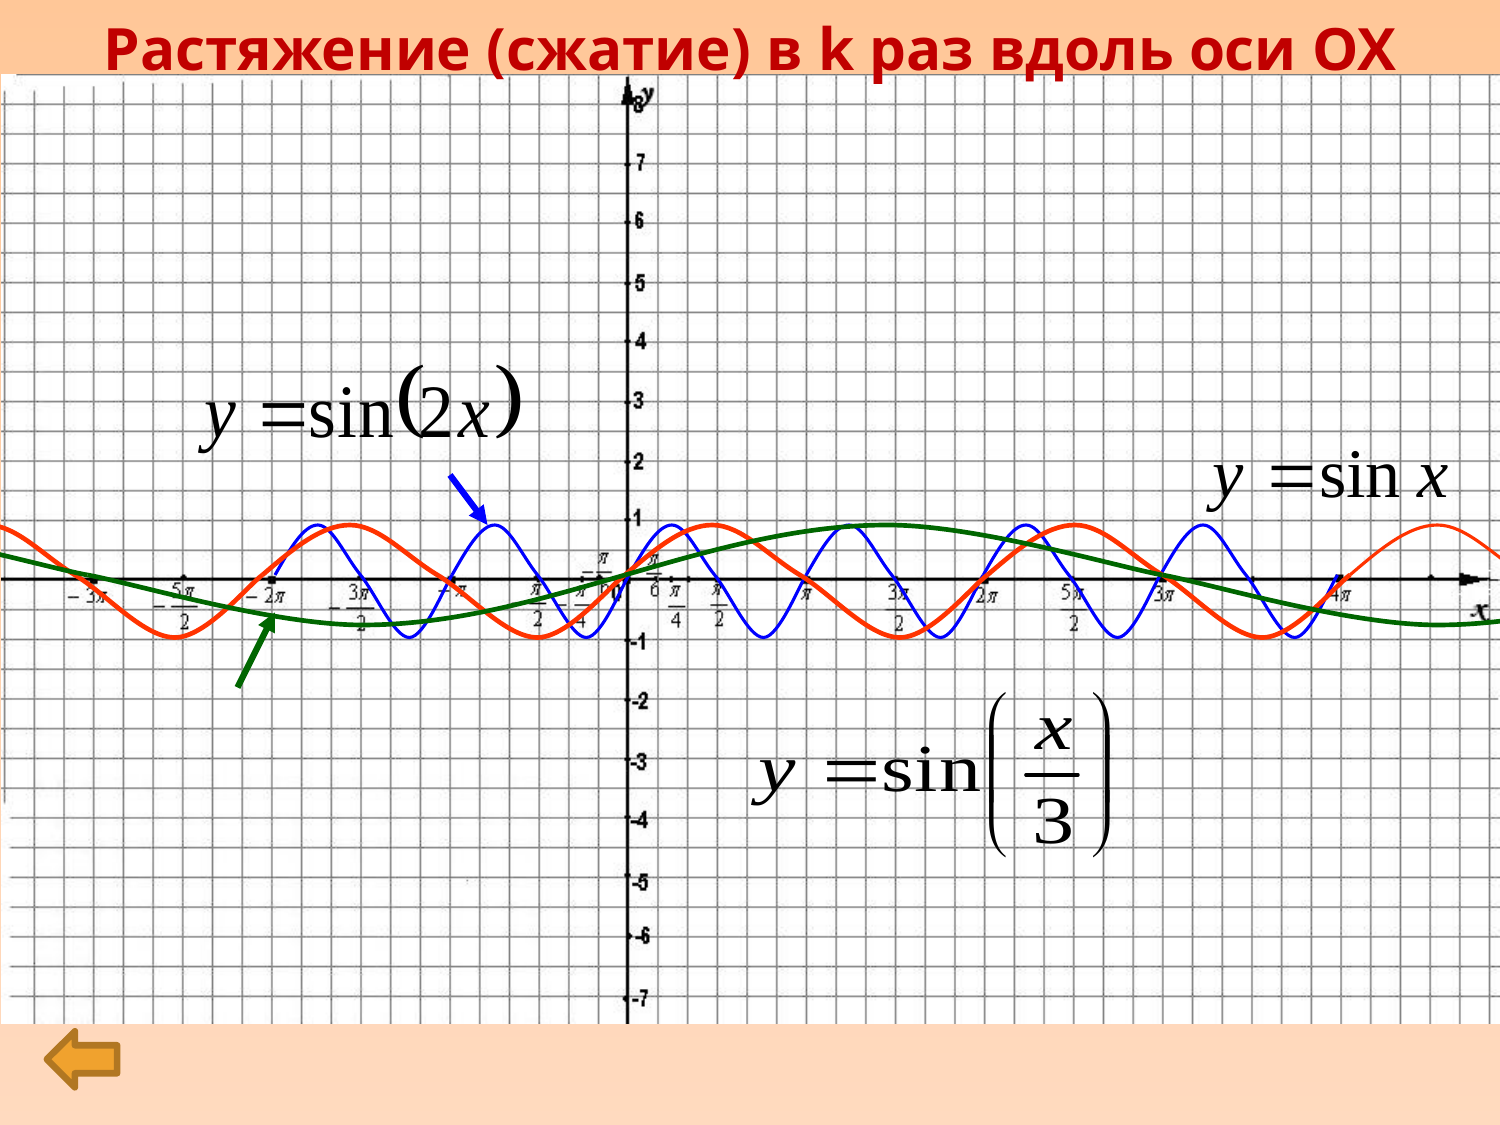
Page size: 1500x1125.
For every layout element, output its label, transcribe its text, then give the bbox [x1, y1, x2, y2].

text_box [187, 361, 528, 433]
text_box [0, 433, 1500, 523]
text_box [737, 679, 1139, 871]
title Растяжение (сжатие) в k раз вдоль оси OX [75, 0, 1425, 73]
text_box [0, 524, 1500, 626]
picture [1, 74, 1500, 433]
text_box [43, 1033, 121, 1091]
picture [1, 649, 1500, 1024]
